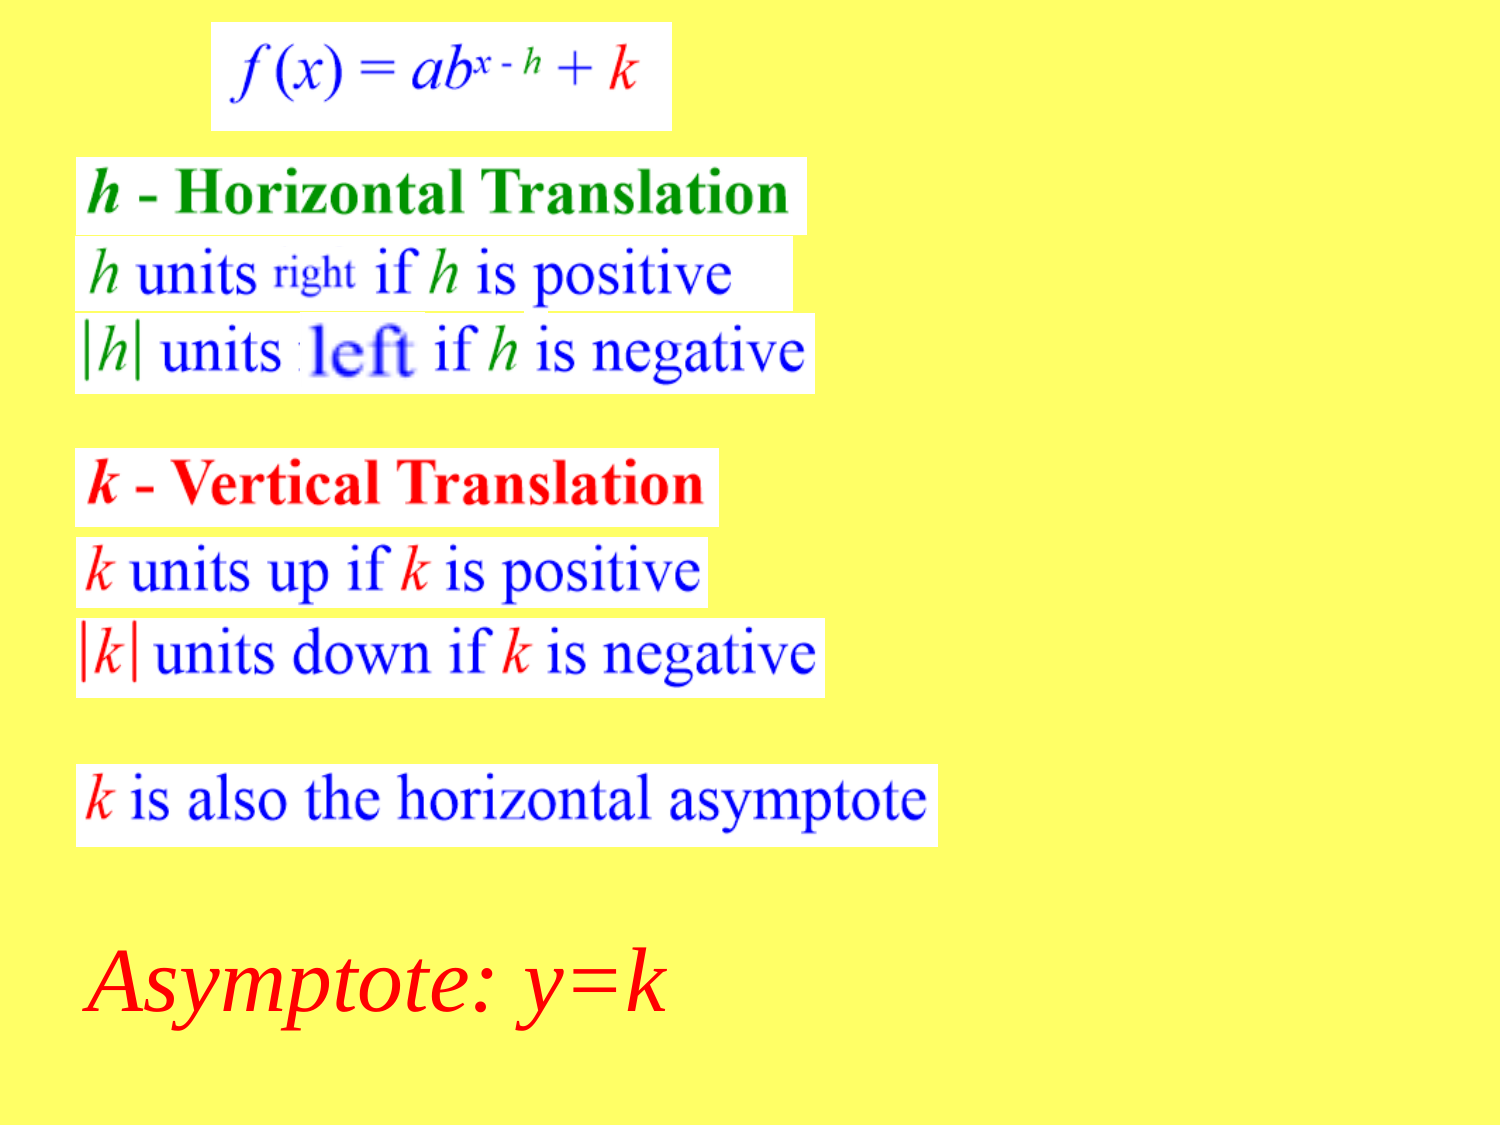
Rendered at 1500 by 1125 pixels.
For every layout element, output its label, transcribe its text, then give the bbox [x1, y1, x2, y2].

picture [74, 312, 815, 394]
text_box Asymptote: y=k [73, 912, 1022, 1038]
picture [211, 22, 672, 131]
picture [76, 537, 708, 608]
picture [76, 618, 825, 698]
picture [76, 764, 938, 847]
picture [76, 157, 807, 235]
picture [74, 448, 719, 527]
picture [74, 236, 793, 311]
